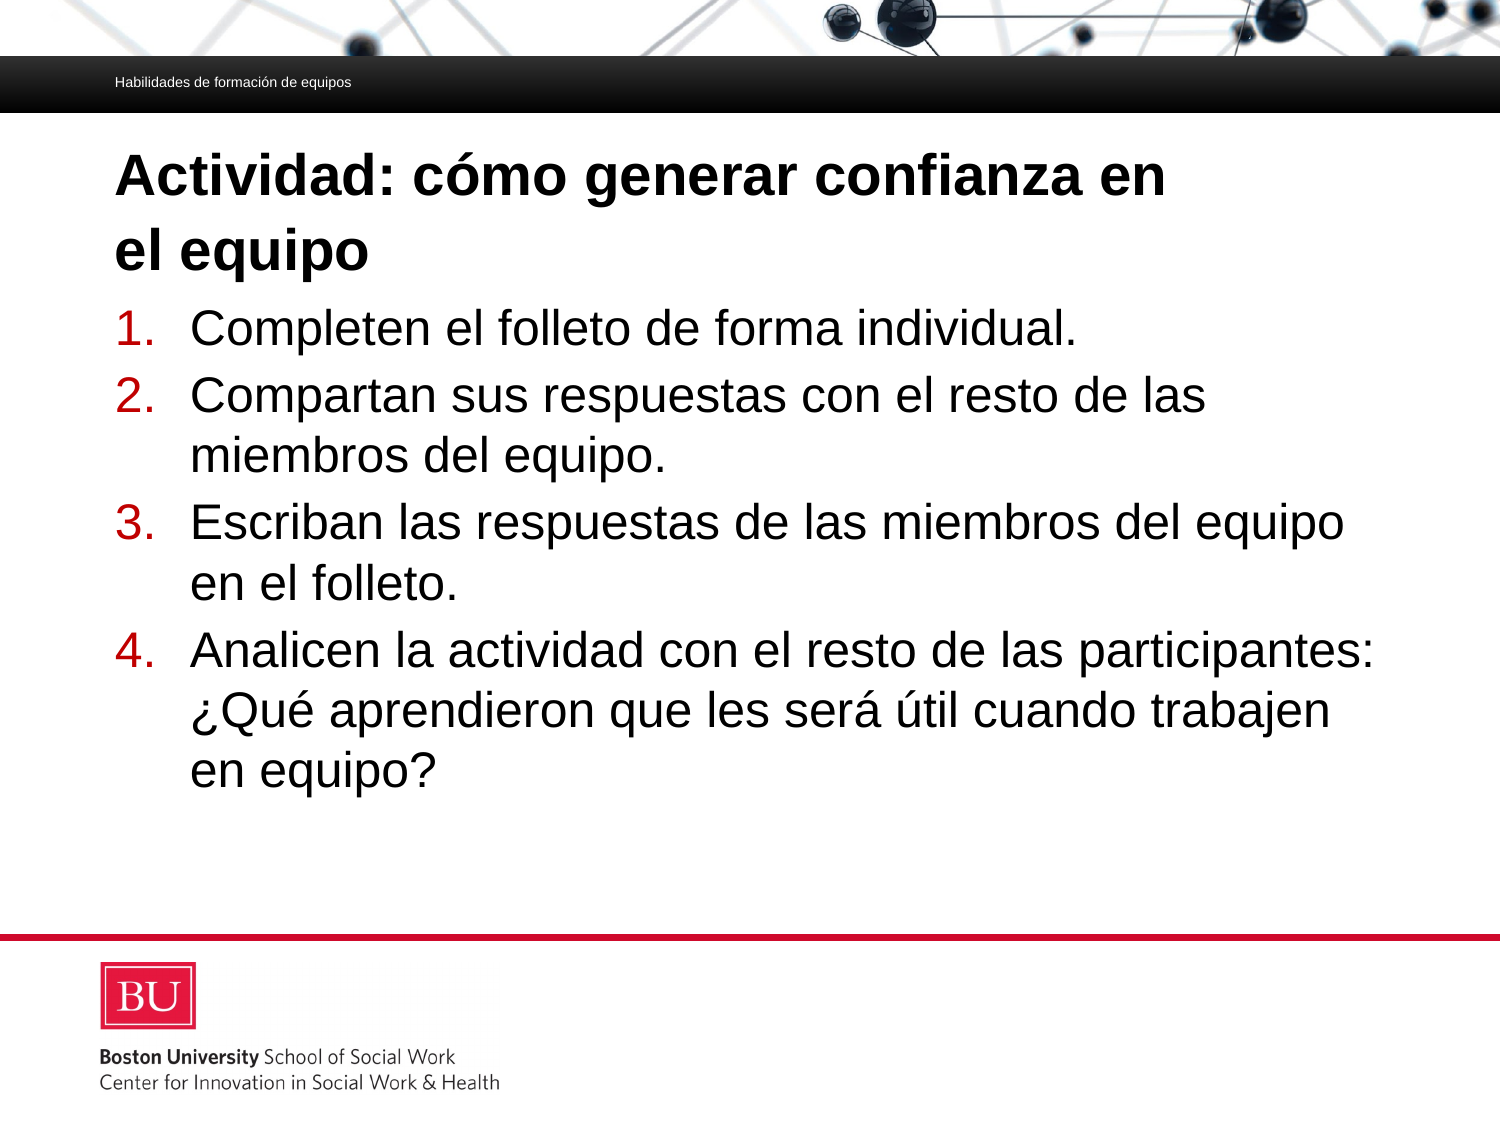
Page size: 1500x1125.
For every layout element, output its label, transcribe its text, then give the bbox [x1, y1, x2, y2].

picture [99, 962, 500, 1095]
list Completen el folleto de forma individual. Compartan sus respuestas con el resto de las miembros del equipo. Escriban las respuestas de las miembros del equipo en el folleto. Analicen la actividad con el resto de las participantes: ¿Qué aprendieron que les será útil cuando trabajen en equipo? [99, 287, 1400, 925]
title Actividad: cómo generar confianza en el equipo [99, 125, 1400, 238]
picture [0, 0, 1500, 56]
text_box Habilidades de formación de equipos [99, 62, 938, 113]
